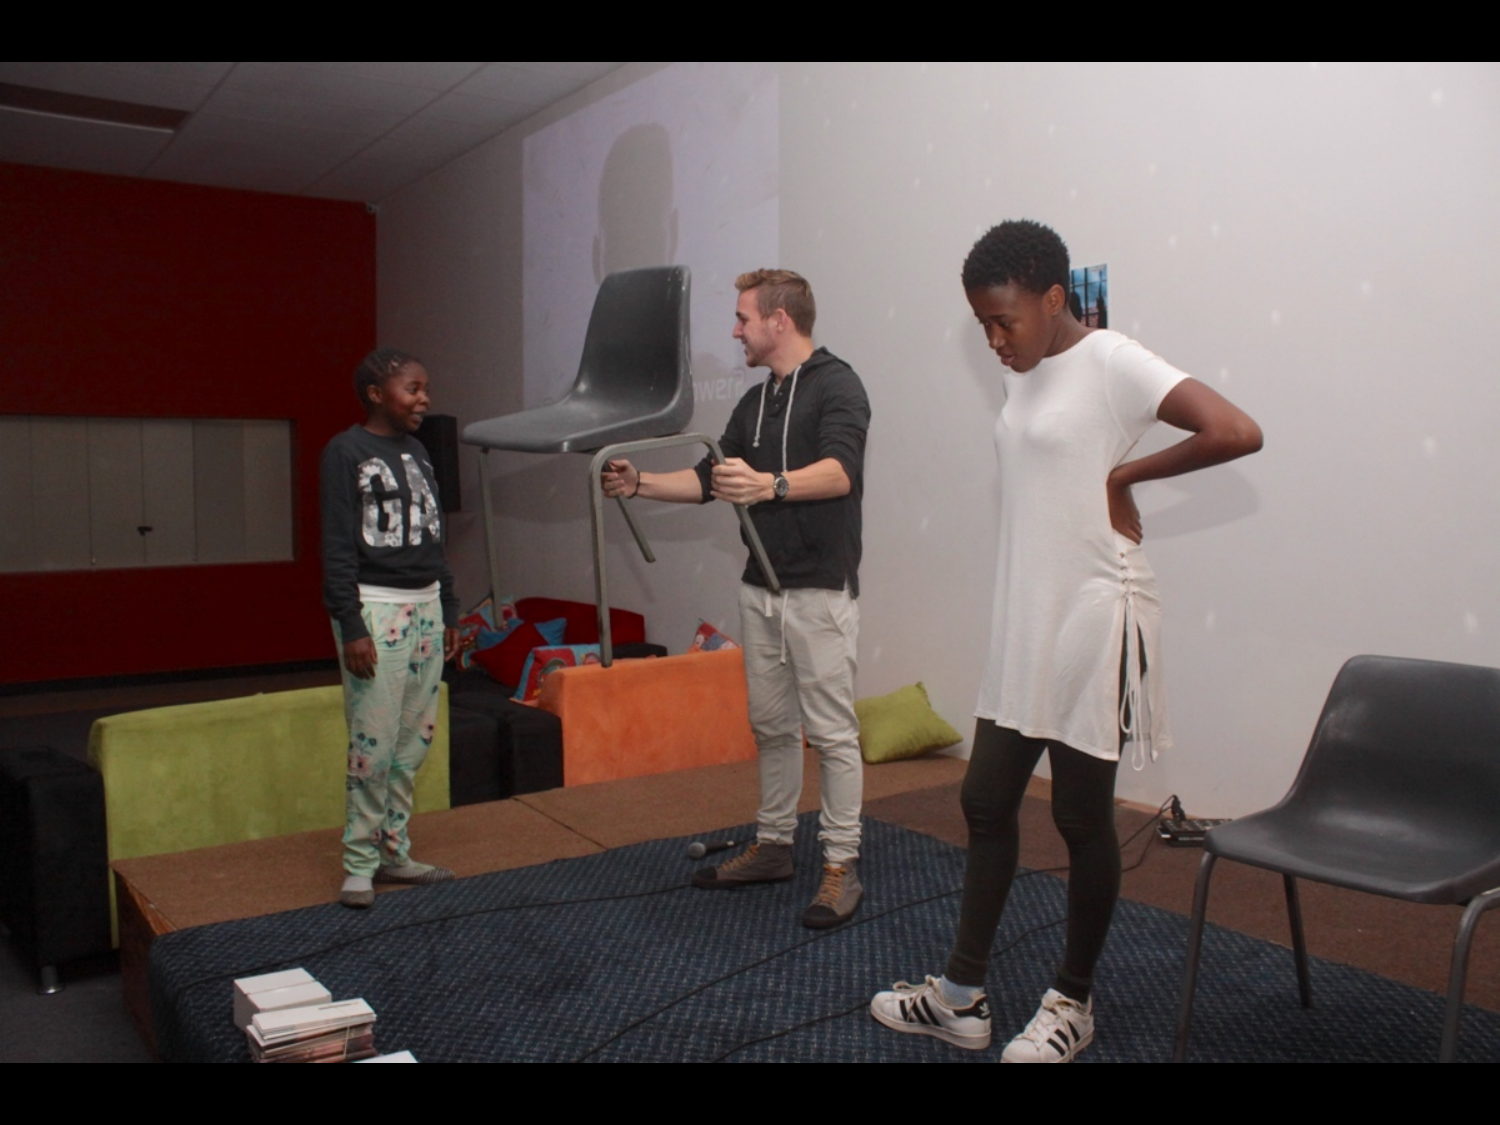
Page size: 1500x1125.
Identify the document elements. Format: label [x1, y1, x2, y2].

picture [0, 62, 1500, 1063]
